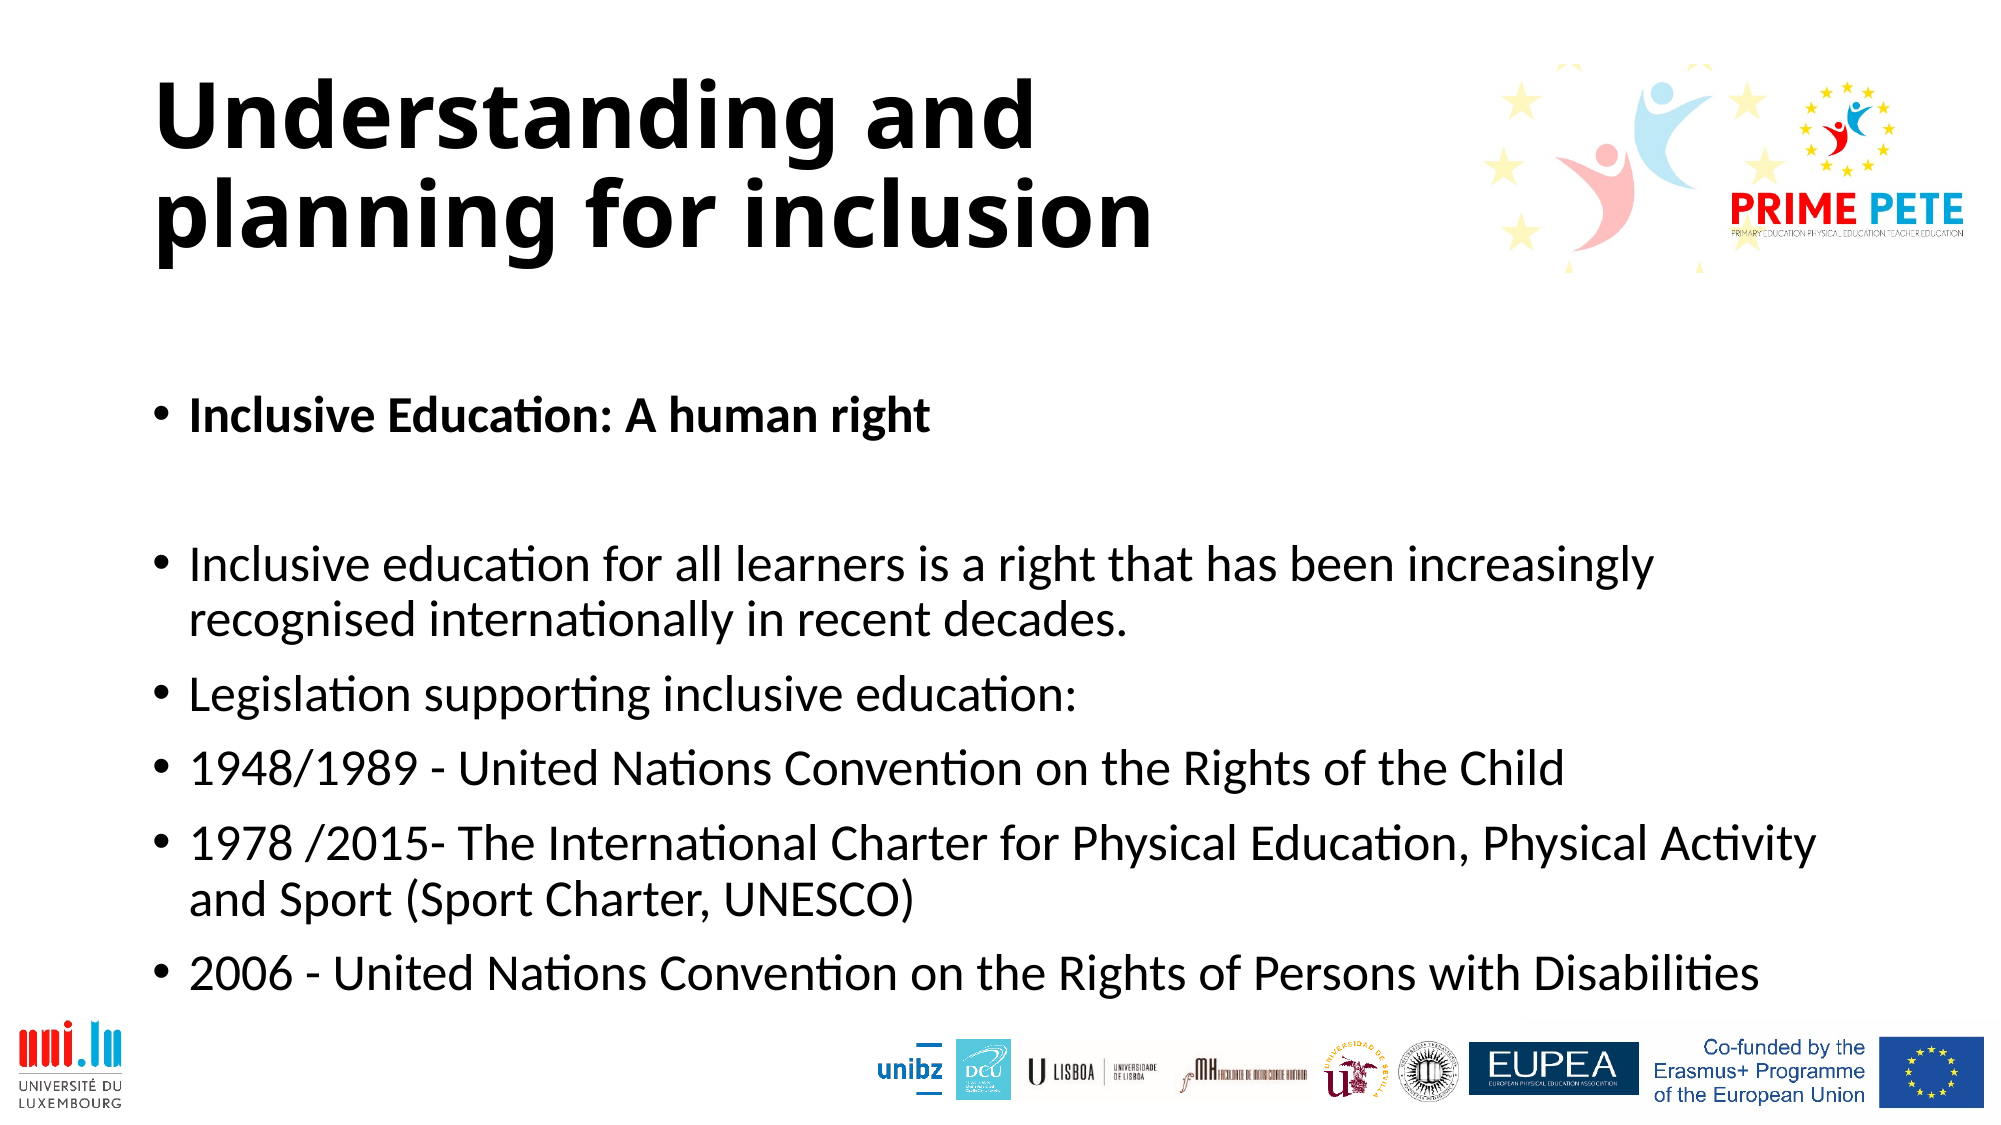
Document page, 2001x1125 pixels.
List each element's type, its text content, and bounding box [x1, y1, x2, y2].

title Understanding and planning for inclusion [137, 59, 1448, 278]
picture [1448, 64, 2000, 273]
picture [956, 1039, 1011, 1100]
picture [1012, 1042, 1314, 1101]
picture [1398, 1041, 1459, 1102]
list Inclusive Education: A human right Inclusive education for all learners is a right that has been increasingly recognised internationally in recent decades. Legislation supporting inclusive education: 1948/1989 - United Nations Convention on the Rights of the Child 1978 /2015- The International Charter for Physical Education, Physical Activity and Sport (Sport Charter, UNESCO) 2006 - United Nations Convention on the Rights of Persons with Disabilities [137, 299, 1863, 1014]
picture [2, 1003, 138, 1125]
picture [1469, 1019, 2000, 1125]
picture [877, 1043, 942, 1095]
picture [1322, 1040, 1389, 1100]
